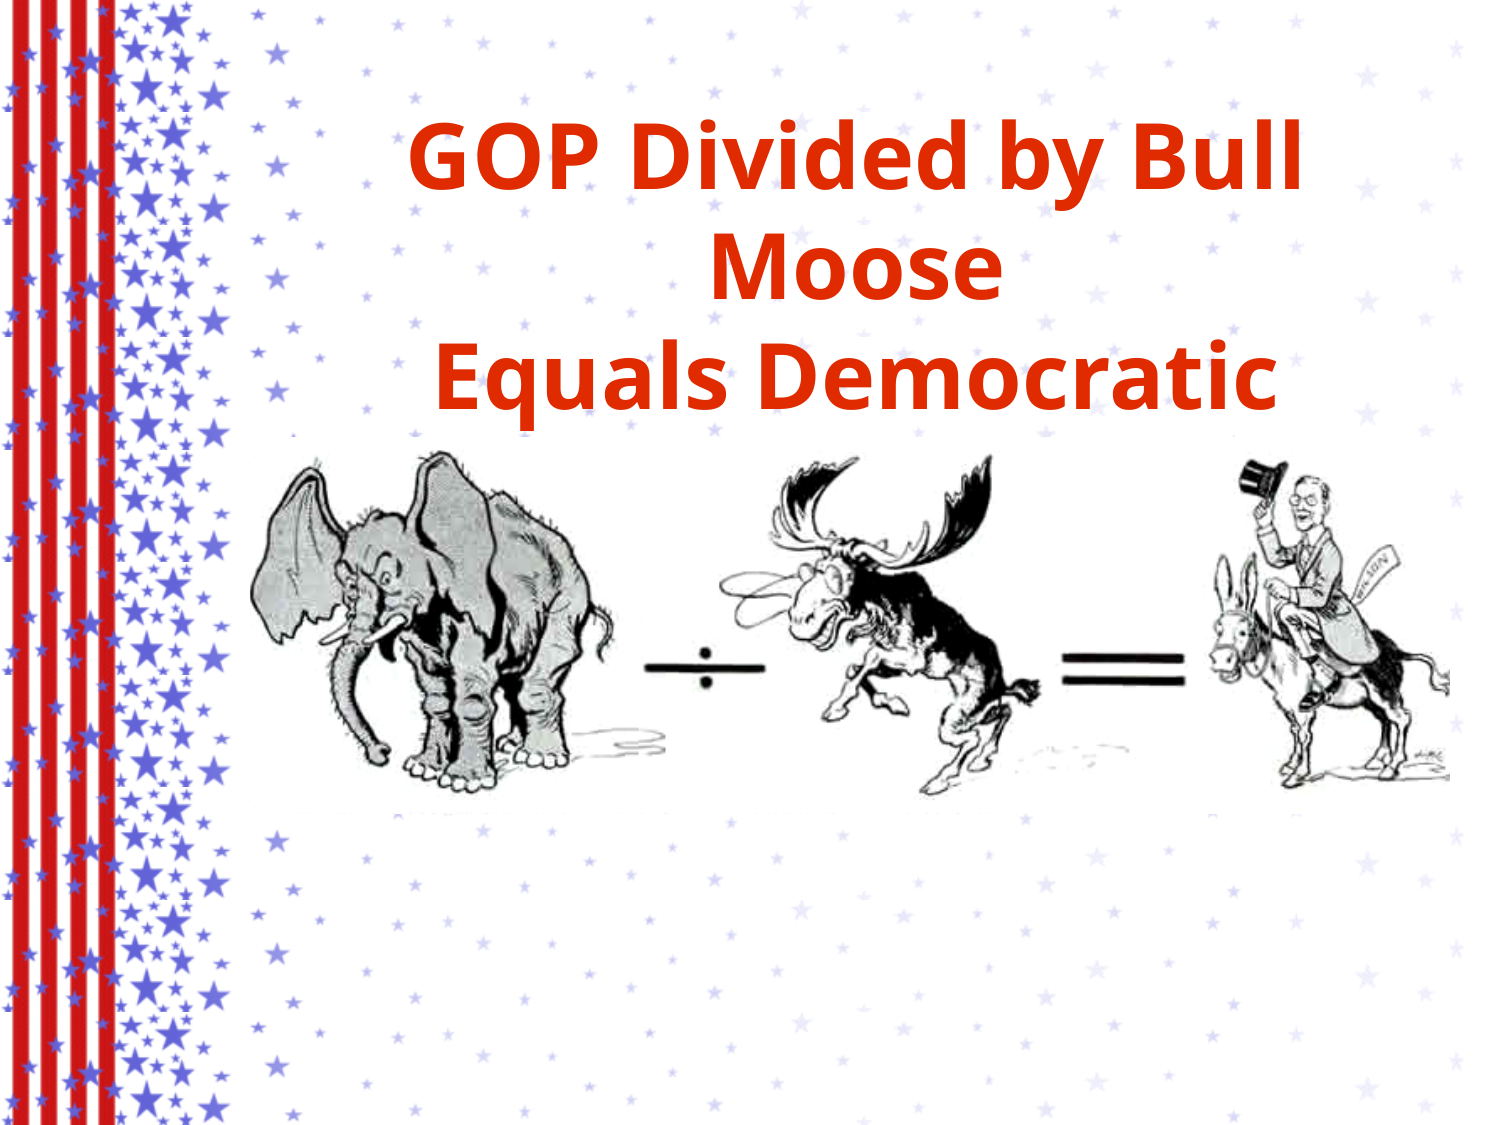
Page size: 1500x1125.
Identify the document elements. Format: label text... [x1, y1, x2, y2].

picture [0, 0, 1500, 1125]
text_box GOP Divided by Bull Moose Equals Democratic Victory! [249, 90, 1463, 546]
